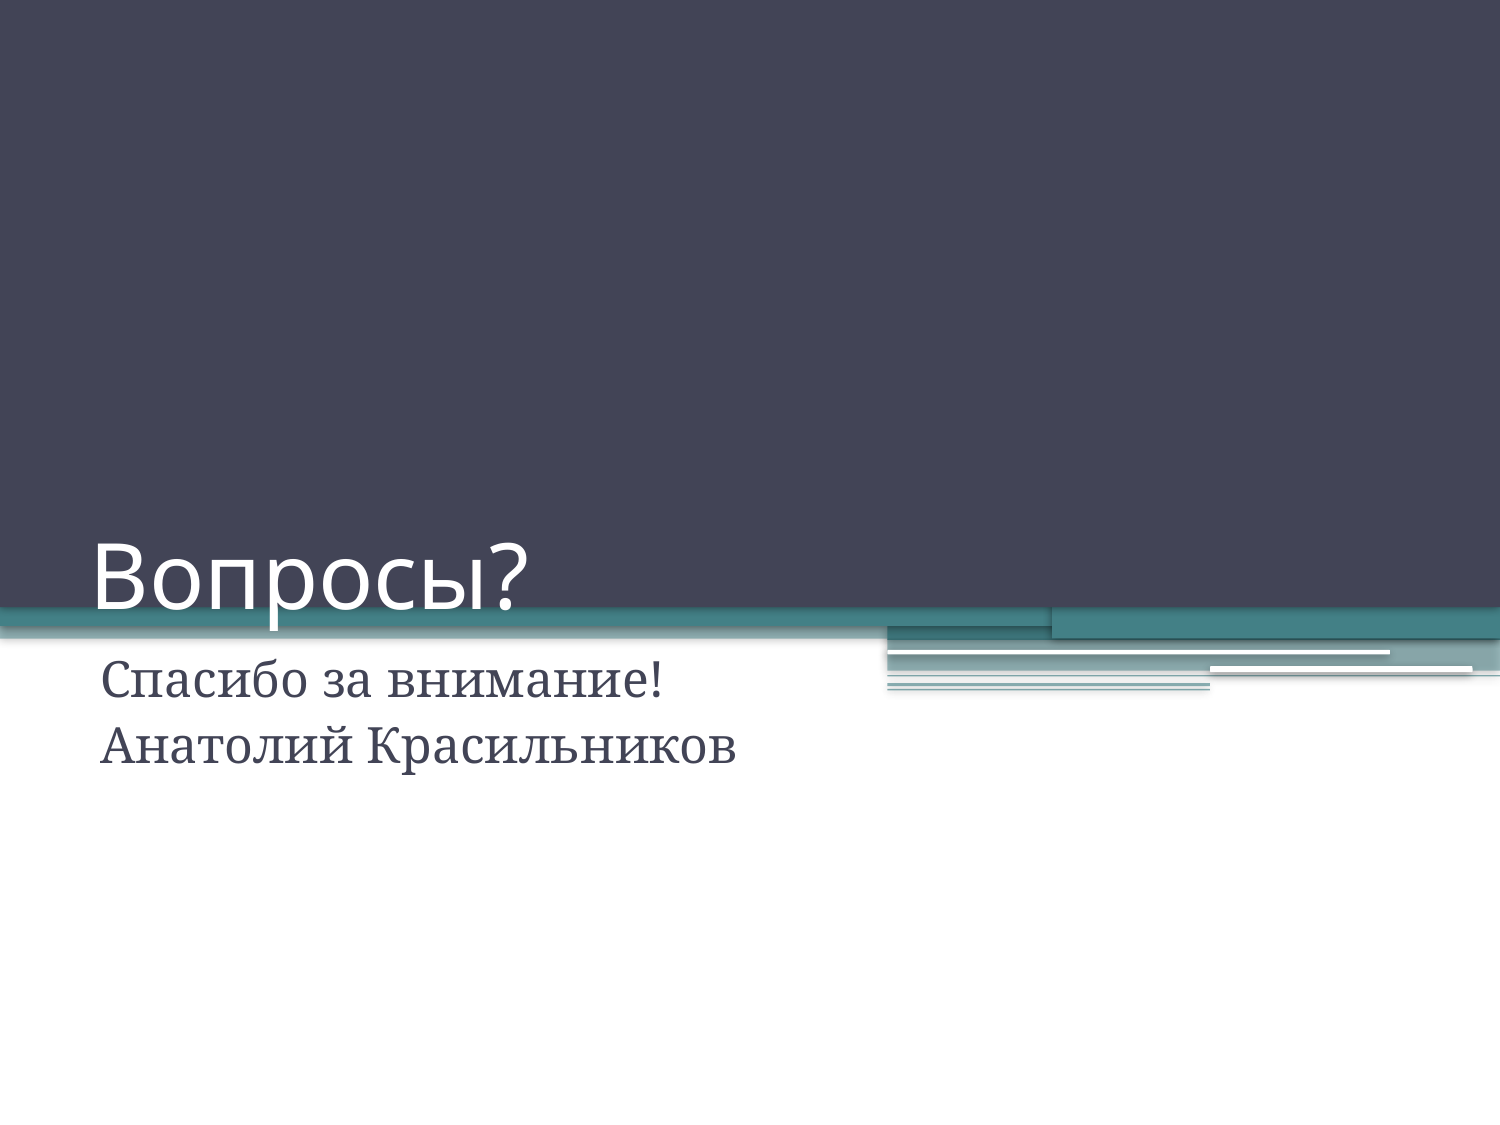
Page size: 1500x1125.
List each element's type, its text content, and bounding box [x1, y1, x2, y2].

subtitle Спасибо за внимание! Анатолий Красильников [75, 639, 888, 928]
title Вопросы? [75, 394, 1463, 636]
